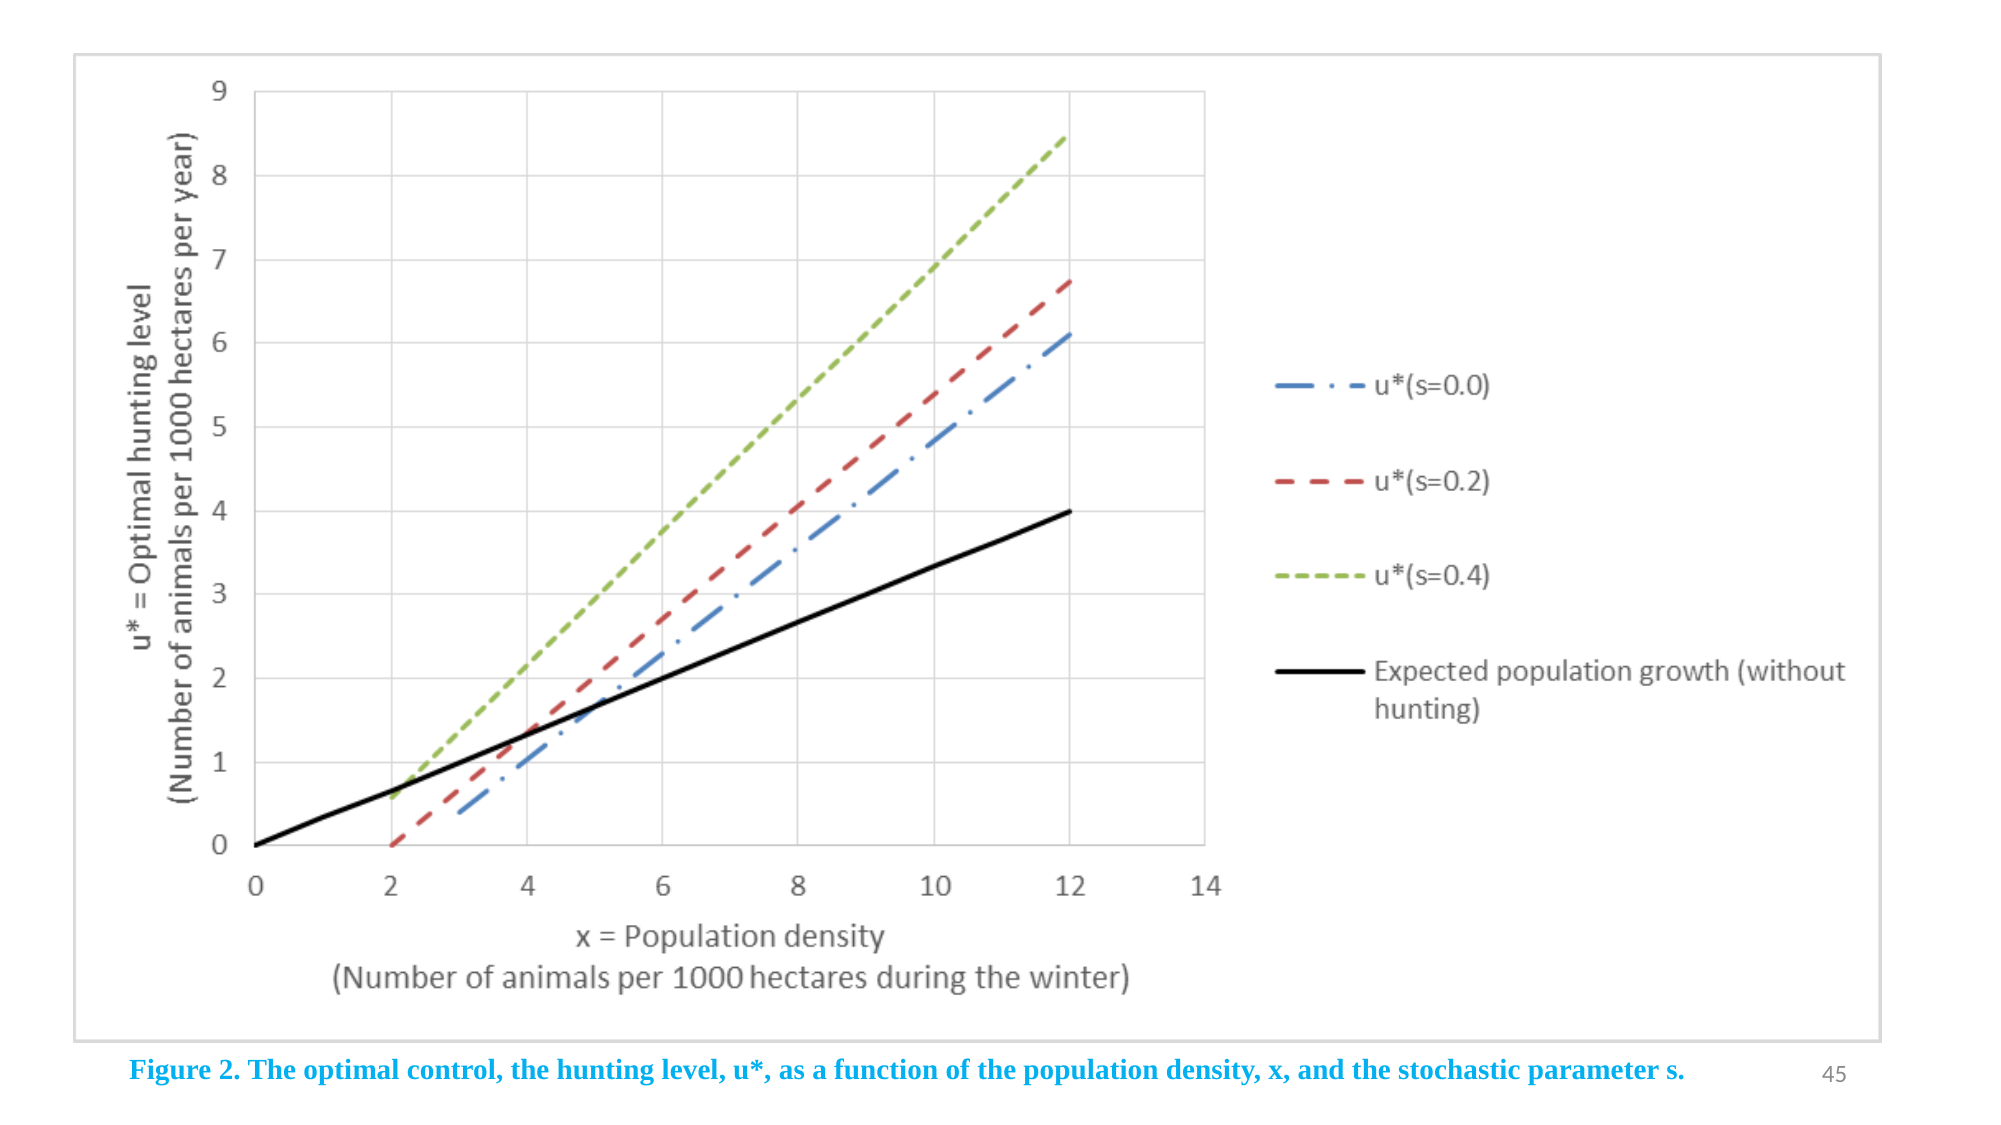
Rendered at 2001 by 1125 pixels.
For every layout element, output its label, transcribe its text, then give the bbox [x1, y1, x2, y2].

text_box Figure 2. The optimal control, the hunting level, u*, as a function of the population density, x, and the stochastic parameter s. [55, 1042, 1767, 1093]
slide_number 45 [1412, 1043, 1863, 1103]
picture [72, 53, 1882, 1043]
